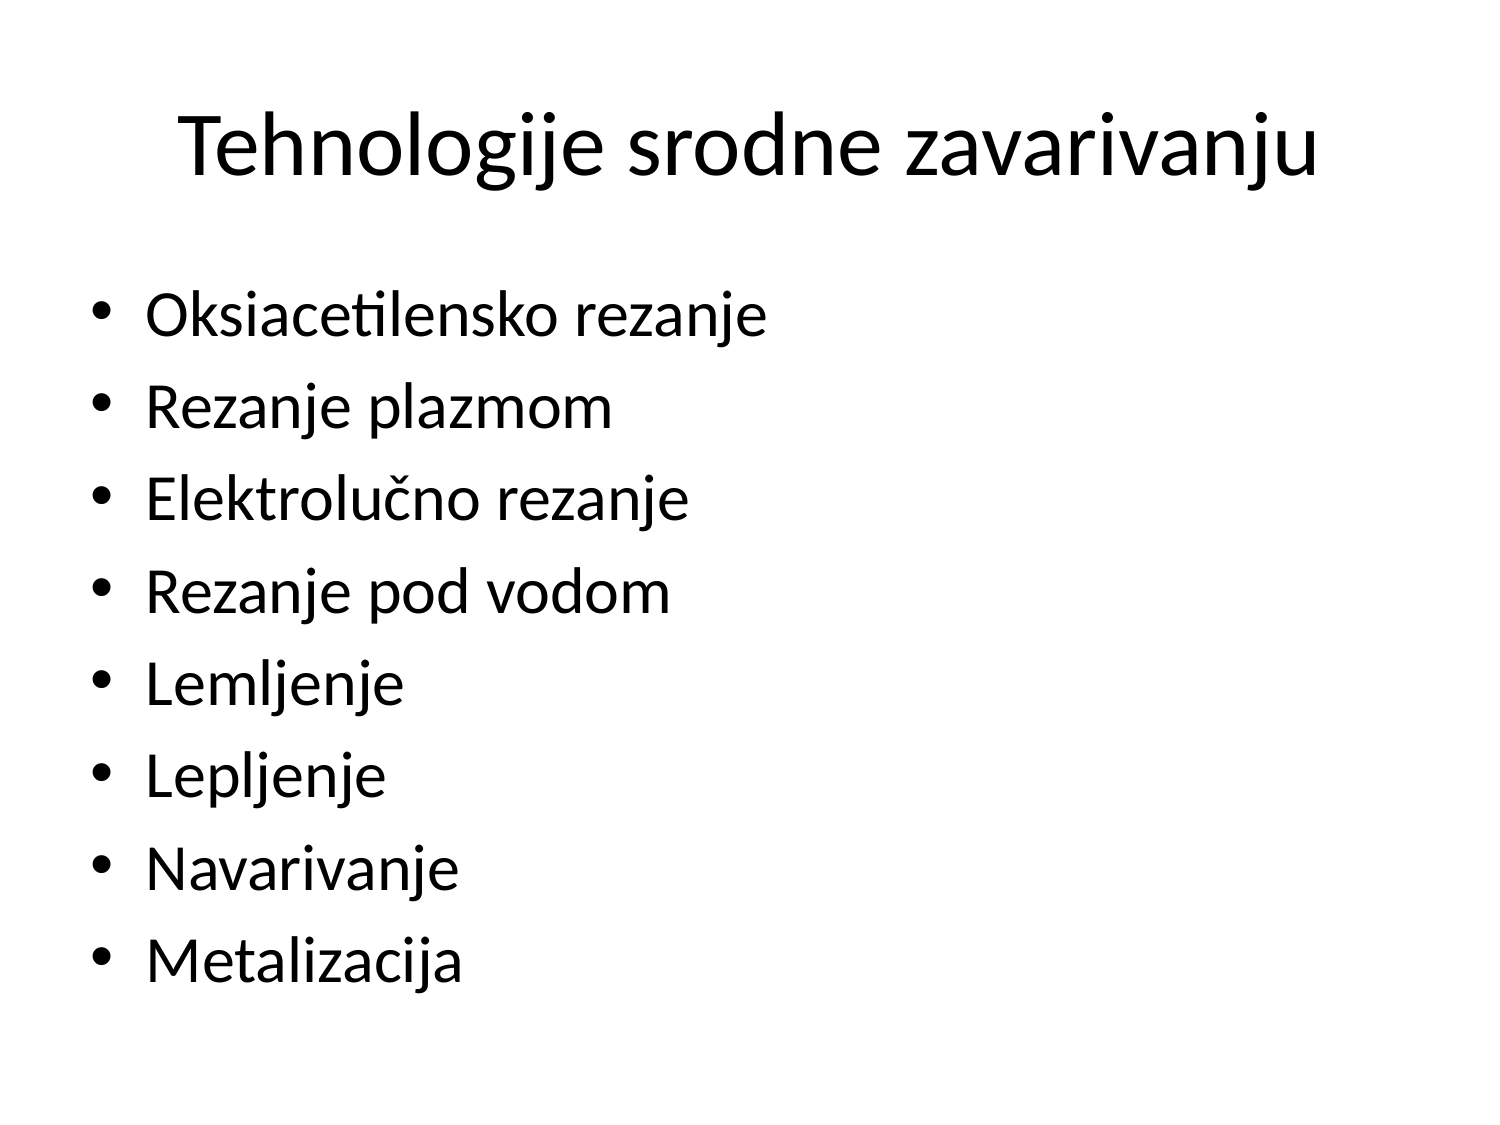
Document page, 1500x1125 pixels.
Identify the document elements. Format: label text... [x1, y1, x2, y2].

list Oksiacetilensko rezanje Rezanje plazmom Elektrolučno rezanje Rezanje pod vodom Lemljenje Lepljenje Navarivanje Metalizacija [75, 262, 1425, 1005]
title Tehnologije srodne zavarivanju [75, 45, 1425, 233]
